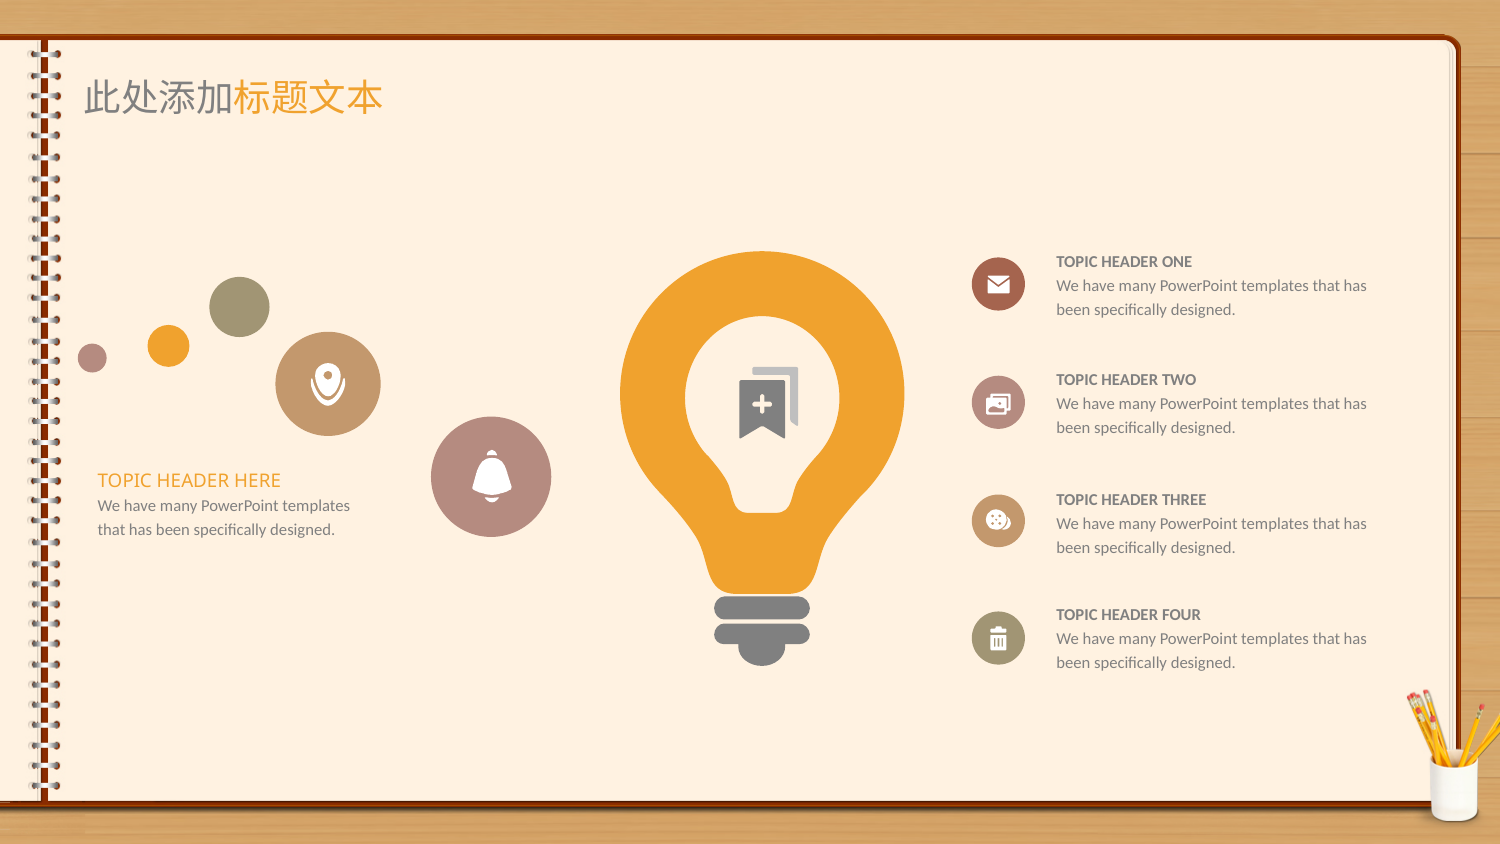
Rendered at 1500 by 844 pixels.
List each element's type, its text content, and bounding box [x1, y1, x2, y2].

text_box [310, 362, 346, 406]
text_box [971, 257, 1025, 311]
text_box [147, 324, 190, 367]
text_box [275, 331, 381, 436]
text_box 此处添加标题文本 [83, 74, 438, 120]
text_box [77, 343, 107, 373]
text_box TOPIC HEADER FOUR We have many PowerPoint templates that has been specifically designed. [1056, 600, 1388, 673]
text_box TOPIC HEADER ONE We have many PowerPoint templates that has been specifically designed. [1056, 247, 1388, 319]
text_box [985, 509, 1012, 530]
text_box TOPIC HEADER THREE We have many PowerPoint templates that has been specifically designed. [1056, 484, 1388, 557]
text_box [619, 250, 905, 667]
text_box [209, 276, 270, 338]
text_box [971, 375, 1025, 429]
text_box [471, 449, 512, 503]
text_box TOPIC HEADER TWO We have many PowerPoint templates that has been specifically designed. [1056, 364, 1388, 437]
text_box [971, 611, 1025, 665]
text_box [990, 626, 1007, 651]
text_box [430, 416, 552, 537]
picture [0, 0, 1500, 844]
text_box TOPIC HEADER HERE We have many PowerPoint templates that has been specifically designed. [97, 463, 382, 539]
text_box [986, 393, 1011, 415]
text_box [987, 275, 1010, 294]
text_box [971, 494, 1025, 548]
